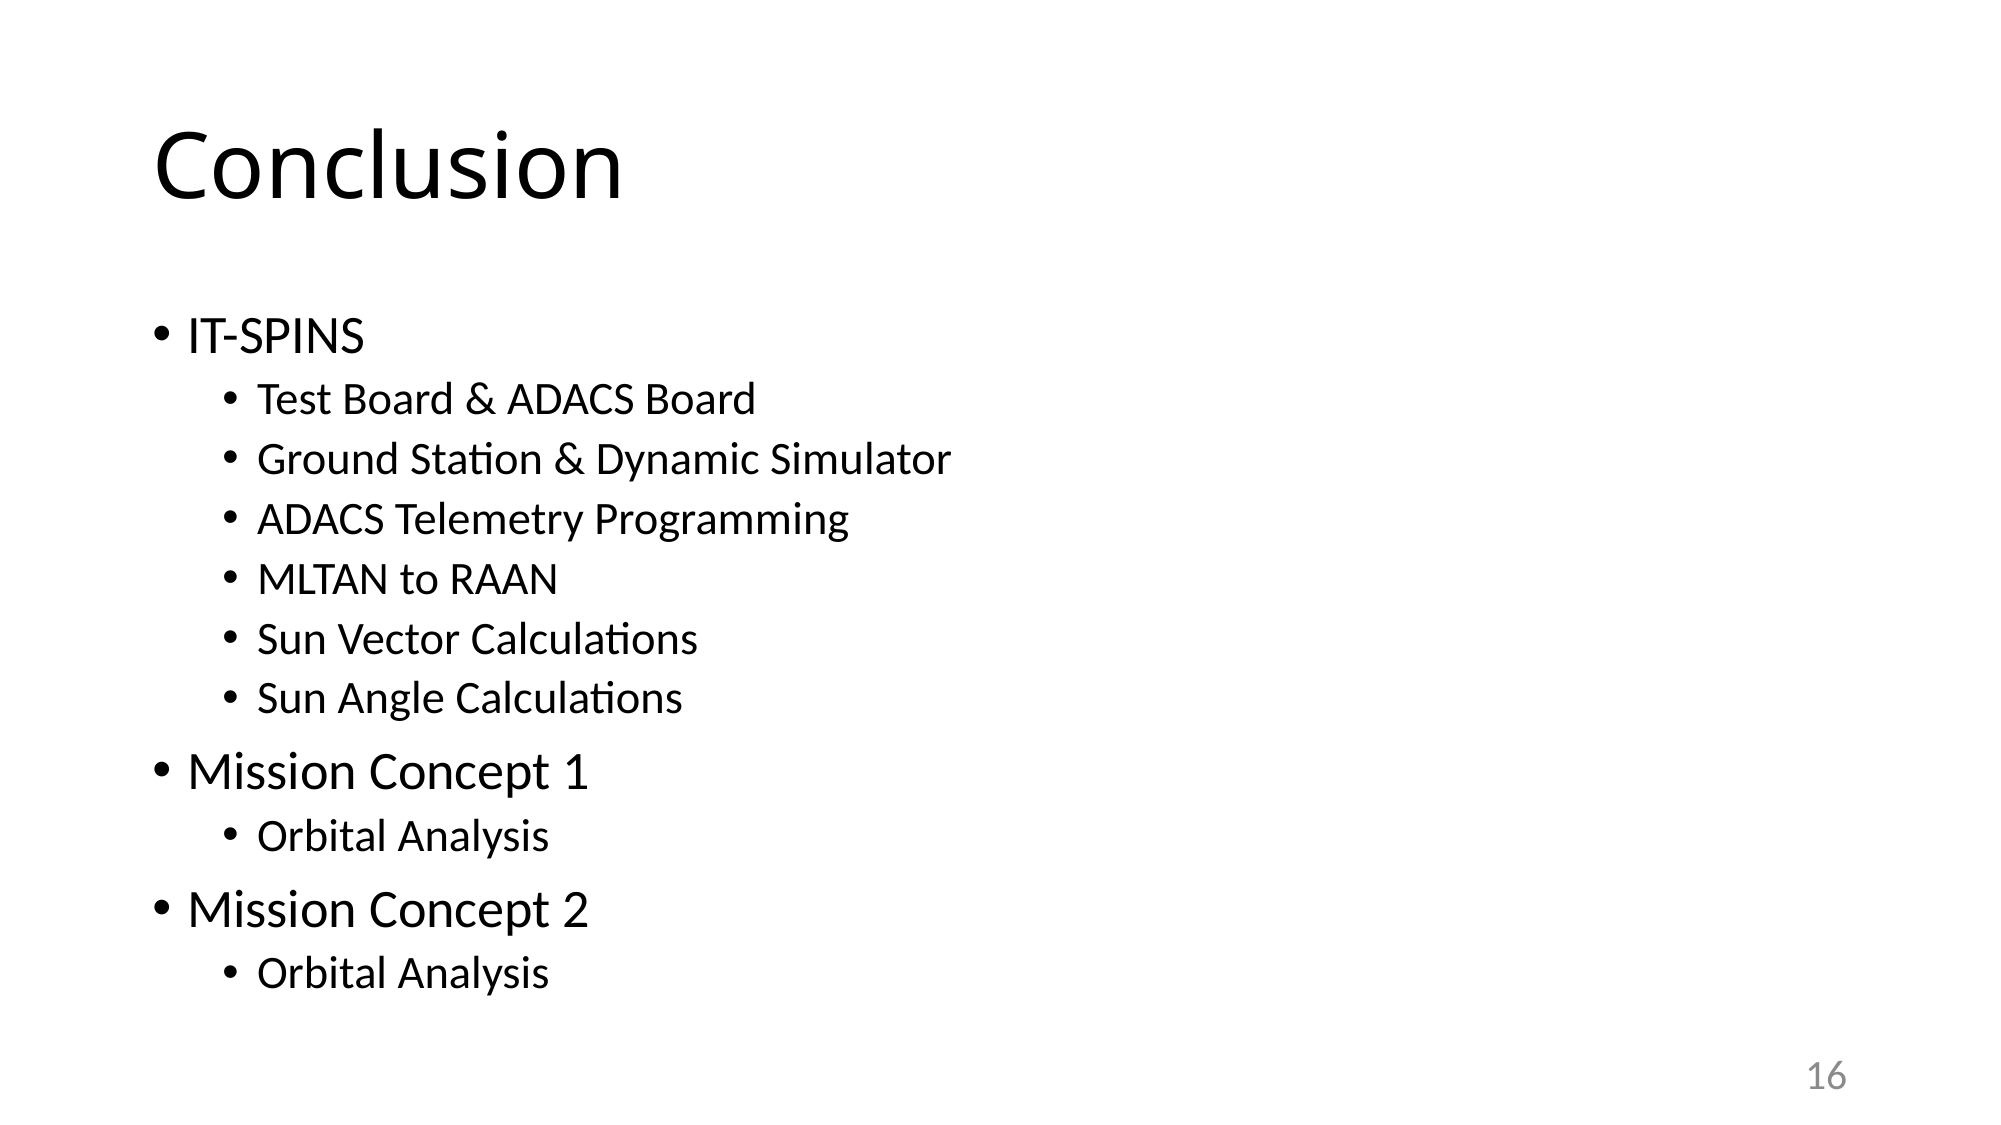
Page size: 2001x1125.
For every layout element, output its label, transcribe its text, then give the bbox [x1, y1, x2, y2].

title Conclusion [137, 59, 1863, 278]
list IT-SPINS Test Board & ADACS Board Ground Station & Dynamic Simulator ADACS Telemetry Programming MLTAN to RAAN Sun Vector Calculations Sun Angle Calculations Mission Concept 1 Orbital Analysis Mission Concept 2 Orbital Analysis [137, 299, 1863, 1014]
slide_number 16 [1412, 1042, 1863, 1103]
